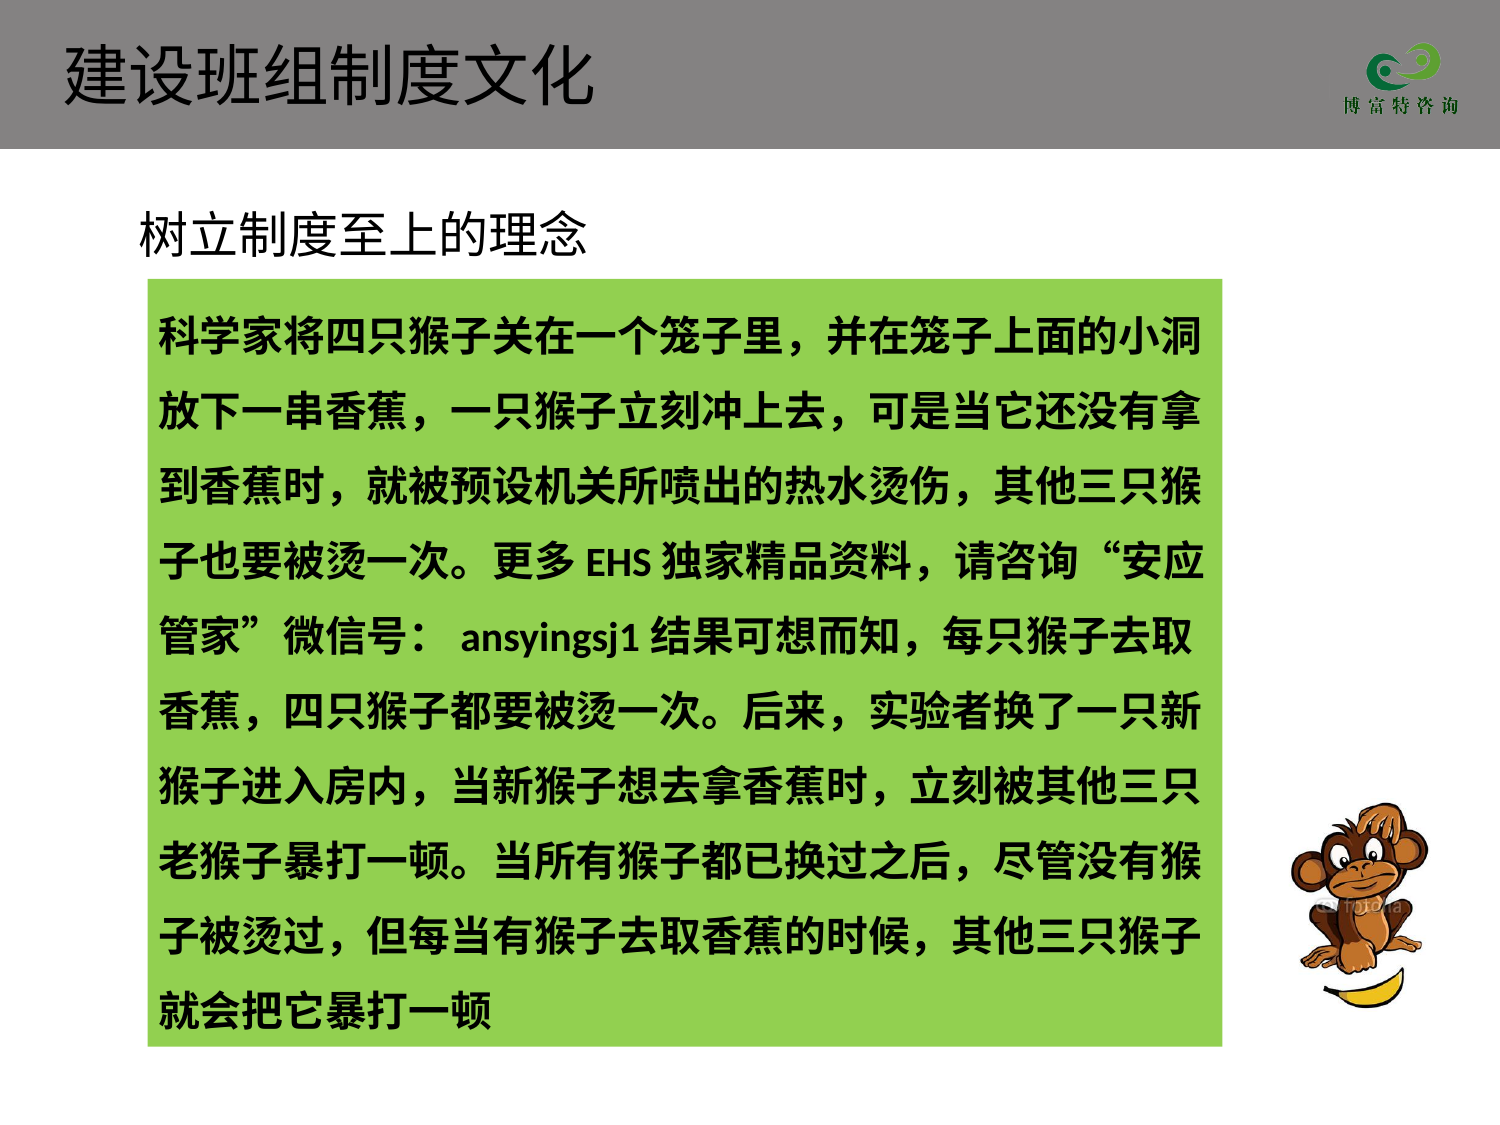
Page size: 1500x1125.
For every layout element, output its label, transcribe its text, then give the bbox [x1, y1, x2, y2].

list 树立制度至上的理念 [123, 196, 1471, 268]
picture [1269, 798, 1448, 1013]
picture [0, 0, 1500, 149]
text_box 科学家将四只猴子关在一个笼子里，并在笼子上面的小洞放下一串香蕉，一只猴子立刻冲上去，可是当它还没有拿到香蕉时，就被预设机关所喷出的热水烫伤，其他三只猴子也要被烫一次。更多EHS独家精品资料，请咨询“安应管家”微信号：ansyingsj1结果可想而知，每只猴子去取香蕉，四只猴子都要被烫一次。后来，实验者换了一只新猴子进入房内，当新猴子想去拿香蕉时，立刻被其他三只老猴子暴打一顿。当所有猴子都已换过之后，尽管没有猴子被烫过，但每当有猴子去取香蕉的时候，其他三只猴子就会把它暴打一顿 [147, 278, 1223, 1047]
